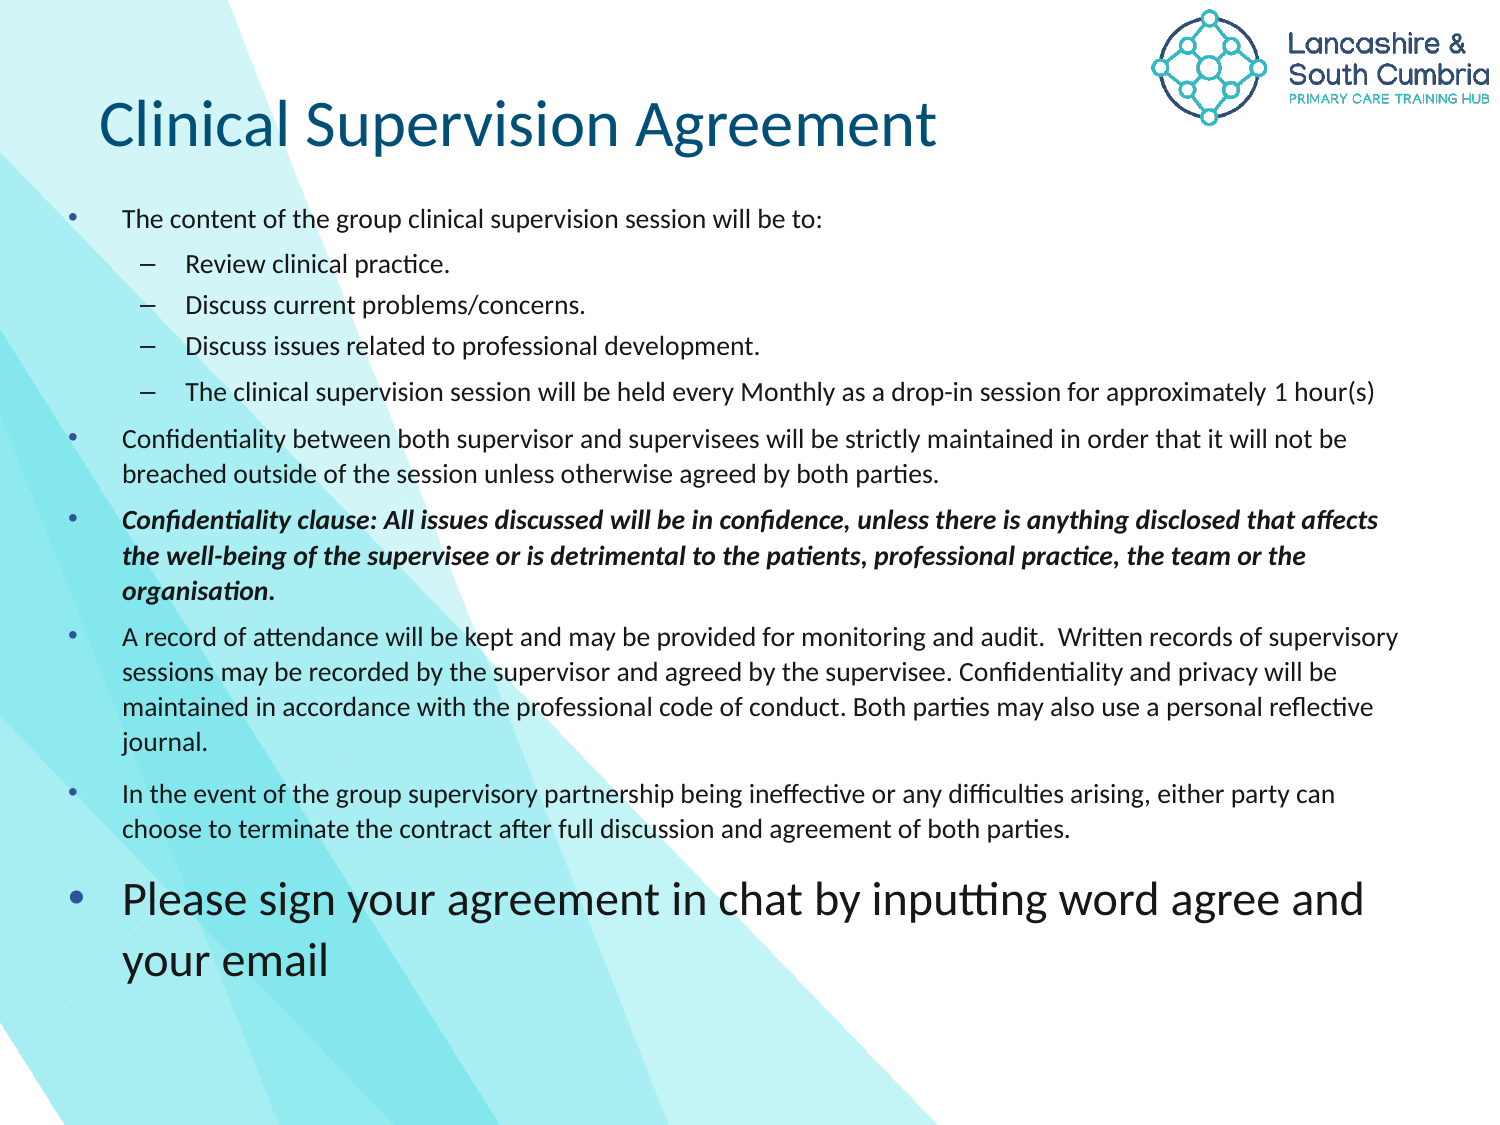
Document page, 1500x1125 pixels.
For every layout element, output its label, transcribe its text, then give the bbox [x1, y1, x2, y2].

list The content of the group clinical supervision session will be to: Review clinical practice. Discuss current problems/concerns. Discuss issues related to professional development. The clinical supervision session will be held every Monthly as a drop-in session for approximately 1 hour(s) Confidentiality between both supervisor and supervisees will be strictly maintained in order that it will not be breached outside of the session unless otherwise agreed by both parties. Confidentiality clause: All issues discussed will be in confidence, unless there is anything disclosed that affects the well-being of the supervisee or is detrimental to the patients, professional practice, the team or the organisation. A record of attendance will be kept and may be provided for monitoring and audit. Written records of supervisory sessions may be recorded by the supervisor and agreed by the supervisee. Confidentiality and privacy will be maintained in accordance with the professional code of conduct. Both parties may also use a personal reflective journal. In the event of the group supervisory partnership being ineffective or any difficulties arising, either party can choose to terminate the contract after full discussion and agreement of both parties. Please sign your agreement in chat by inputting word agree and your email [53, 190, 1425, 1005]
picture [0, 0, 1500, 1125]
title Clinical Supervision Agreement [41, 49, 1012, 191]
